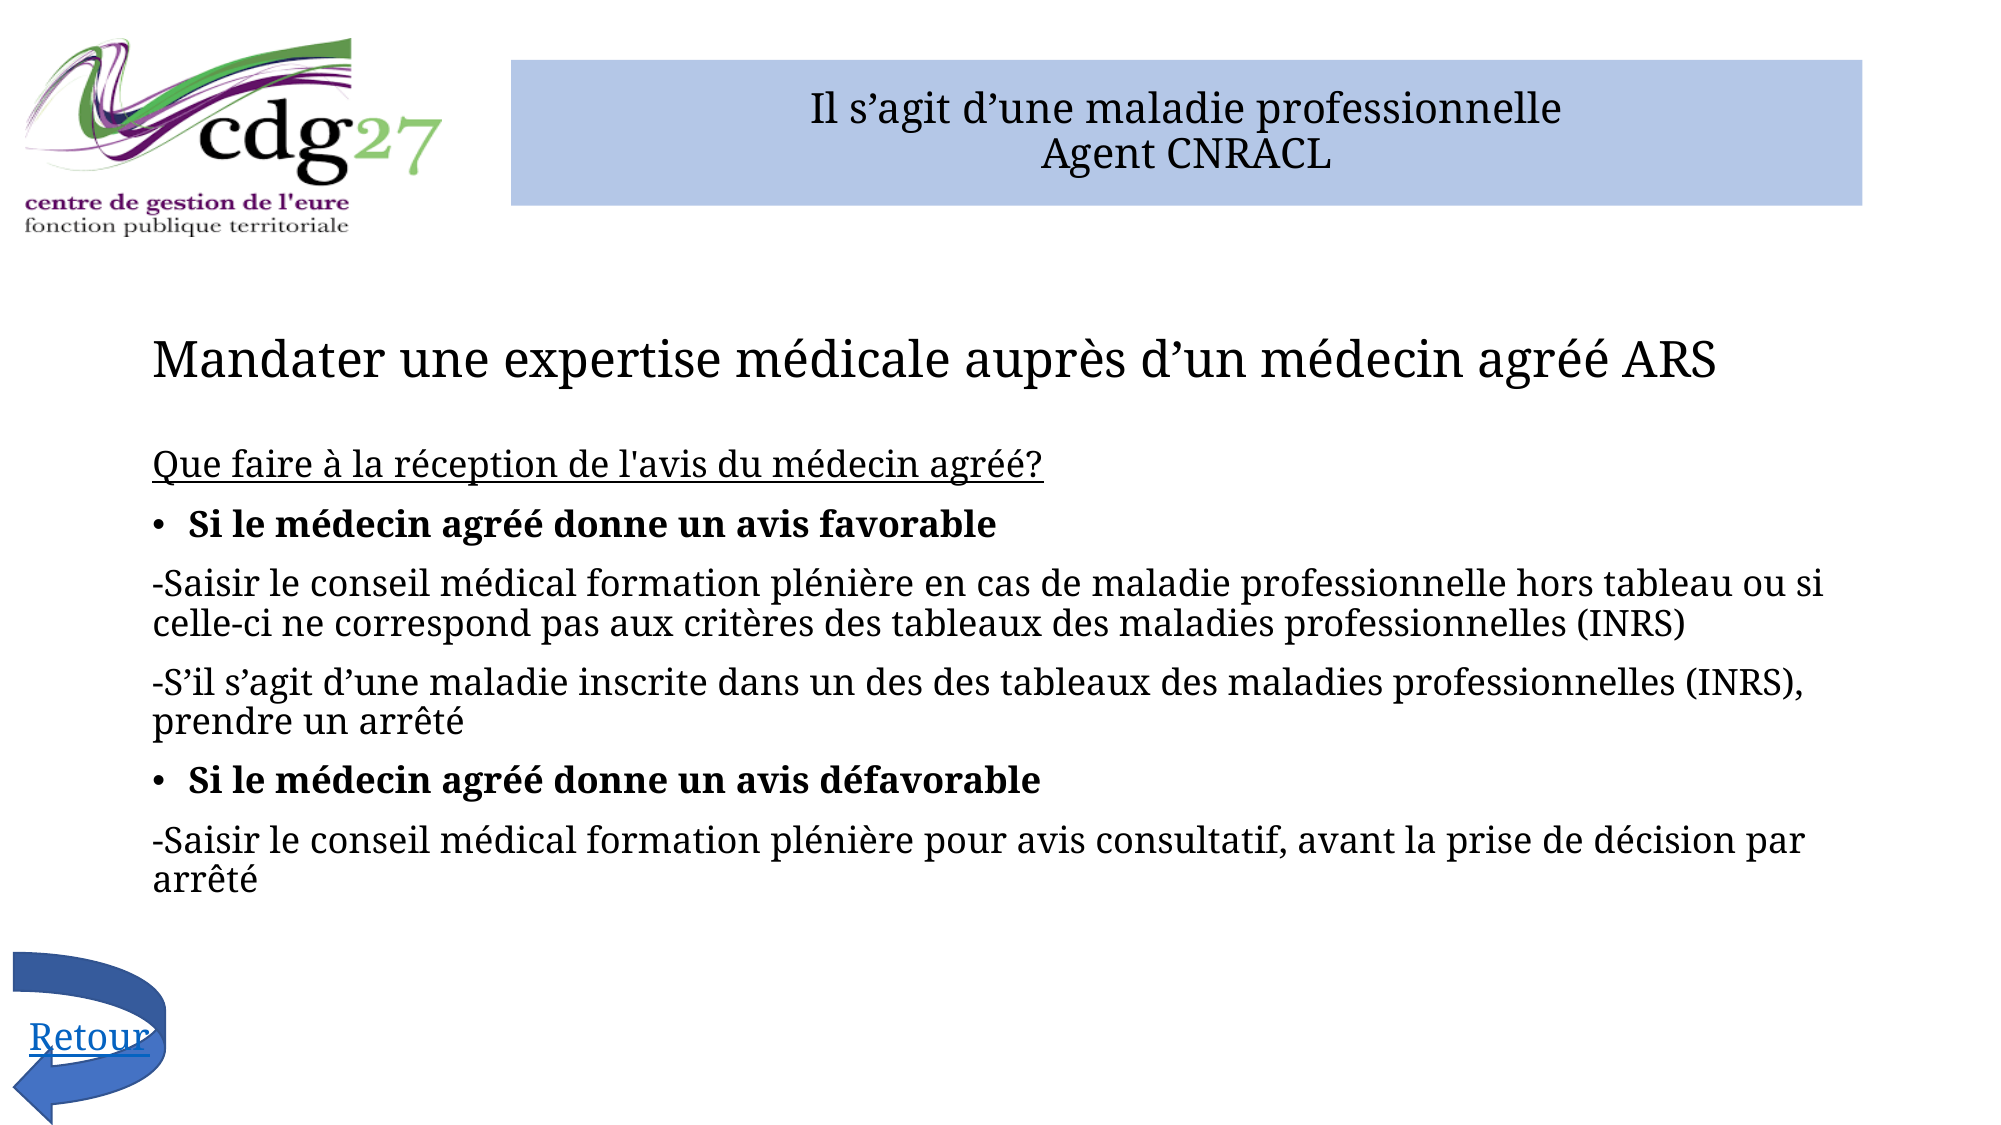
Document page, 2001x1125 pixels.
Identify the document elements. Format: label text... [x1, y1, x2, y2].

picture [25, 38, 442, 237]
list Que faire à la réception de l'avis du médecin agréé? Si le médecin agréé donne un avis favorable -Saisir le conseil médical formation plénière en cas de maladie professionnelle hors tableau ou si celle-ci ne correspond pas aux critères des tableaux des maladies professionnelles (INRS) -S’il s’agit d’une maladie inscrite dans un des des tableaux des maladies professionnelles (INRS), prendre un arrêté Si le médecin agréé donne un avis défavorable -Saisir le conseil médical formation plénière pour avis consultatif, avant la prise de décision par arrêté [137, 439, 1863, 911]
text_box Retour [12, 951, 167, 1125]
title Mandater une expertise médicale auprès d’un médecin agréé ARS [137, 306, 1863, 415]
text_box Il s’agit d’une maladie professionnelle Agent CNRACL [511, 59, 1863, 206]
